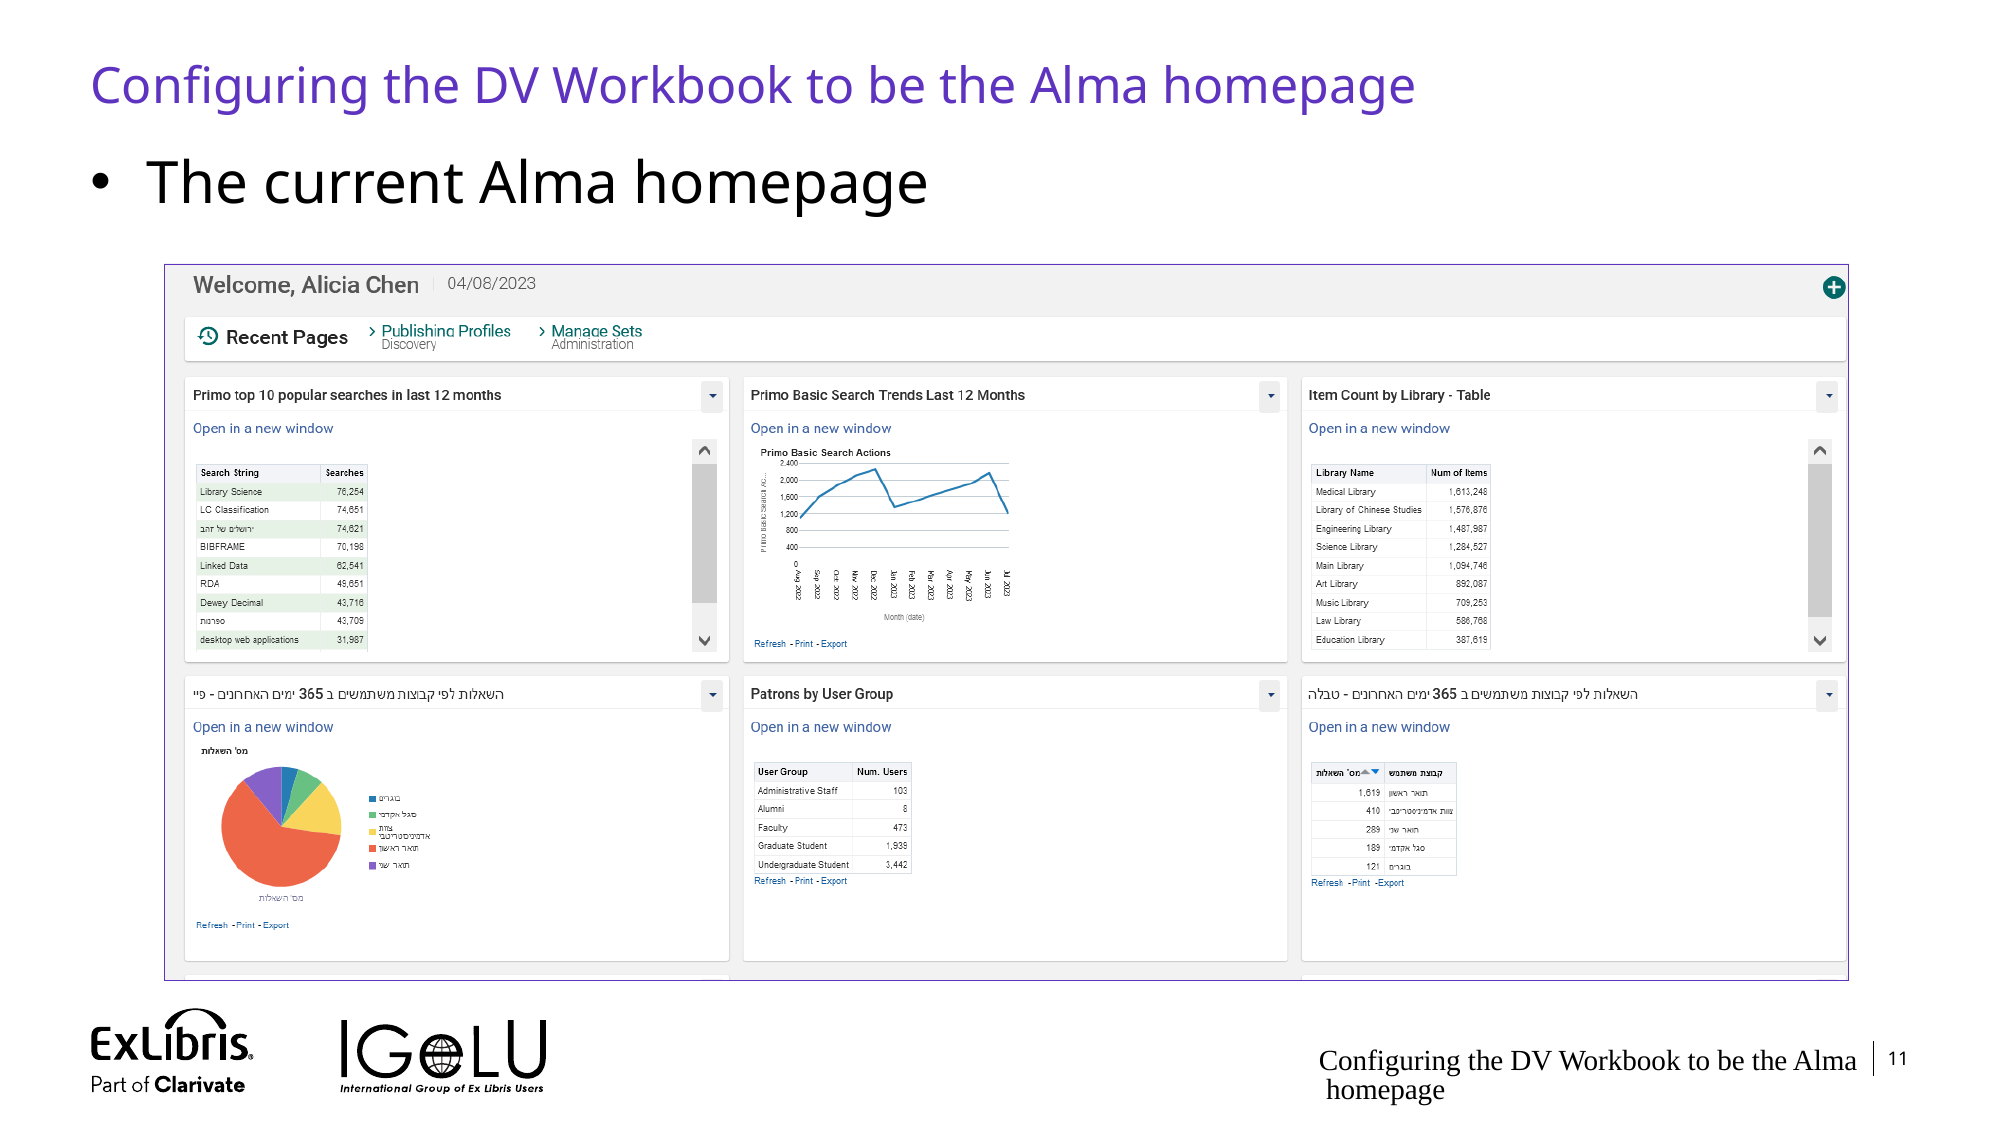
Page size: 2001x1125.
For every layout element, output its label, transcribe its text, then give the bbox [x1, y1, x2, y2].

title Configuring the DV Workbook to be the Alma homepage [90, 60, 1449, 102]
footer Configuring the DV Workbook to be the Alma homepage [1318, 1041, 1860, 1077]
list The current Alma homepage [90, 144, 1923, 311]
slide_number 11 [1887, 1041, 1923, 1077]
picture [164, 263, 1849, 981]
